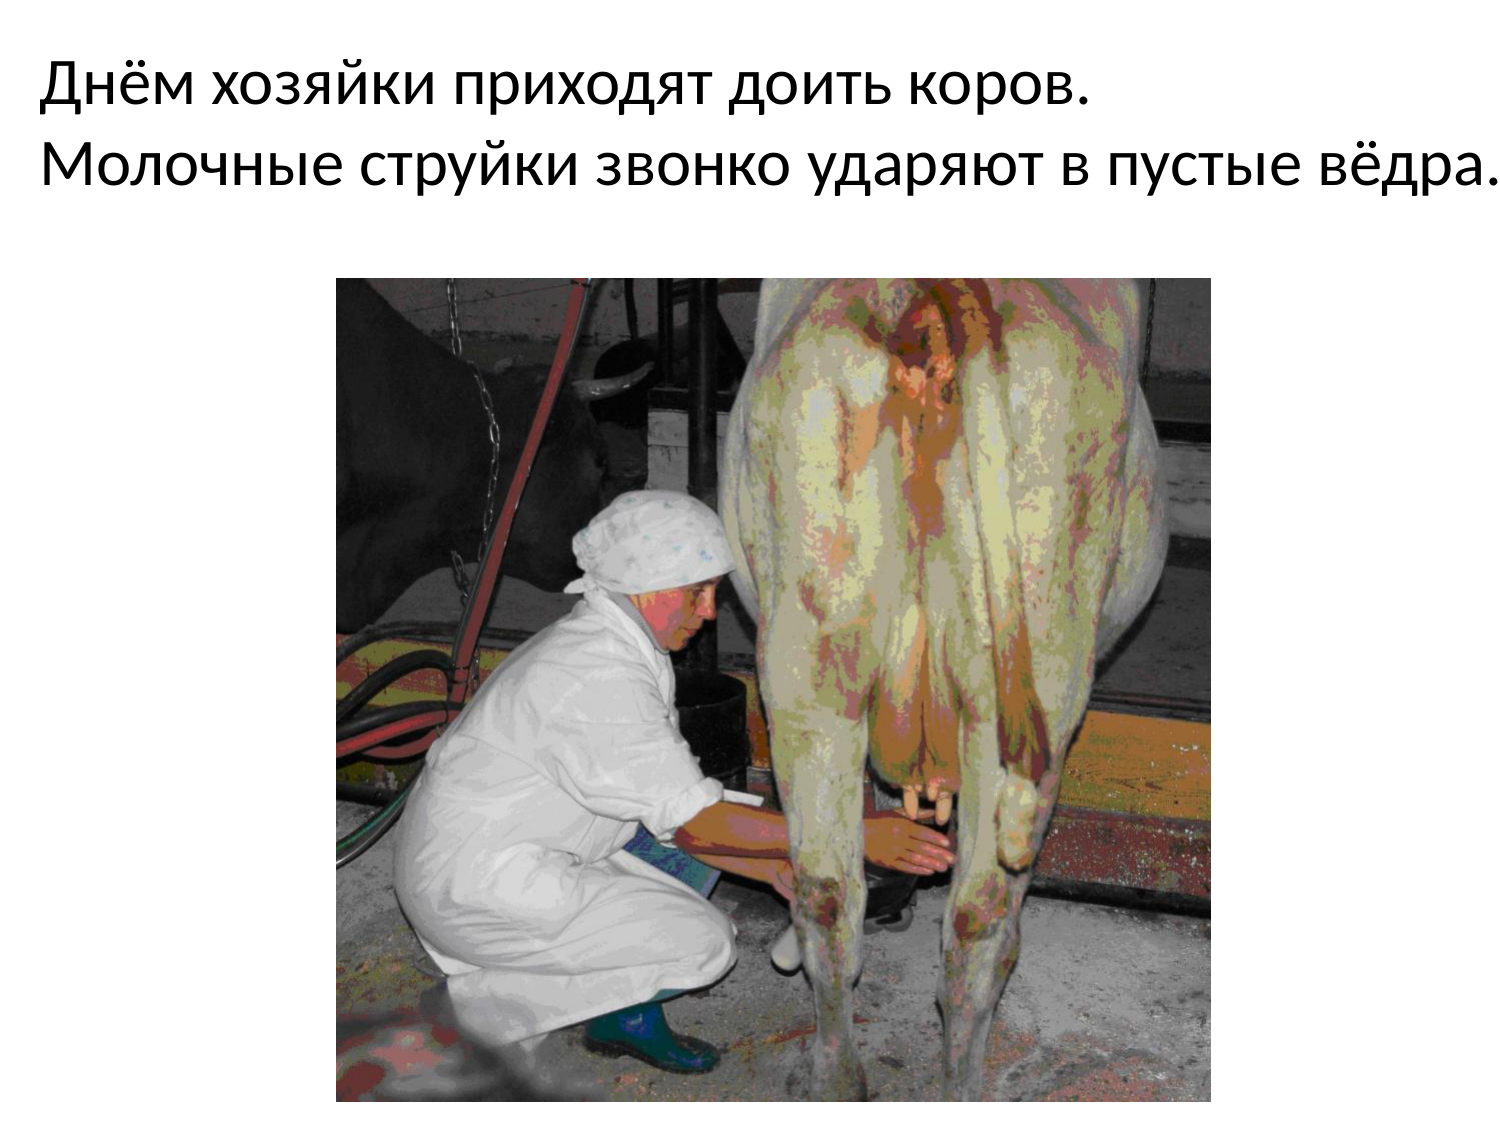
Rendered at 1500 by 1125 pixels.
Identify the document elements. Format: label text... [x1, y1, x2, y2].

text_box Днём хозяйки приходят доить коров. Молочные струйки звонко ударяют в пустые вёдра. [24, 30, 1500, 206]
picture [336, 278, 1211, 1102]
